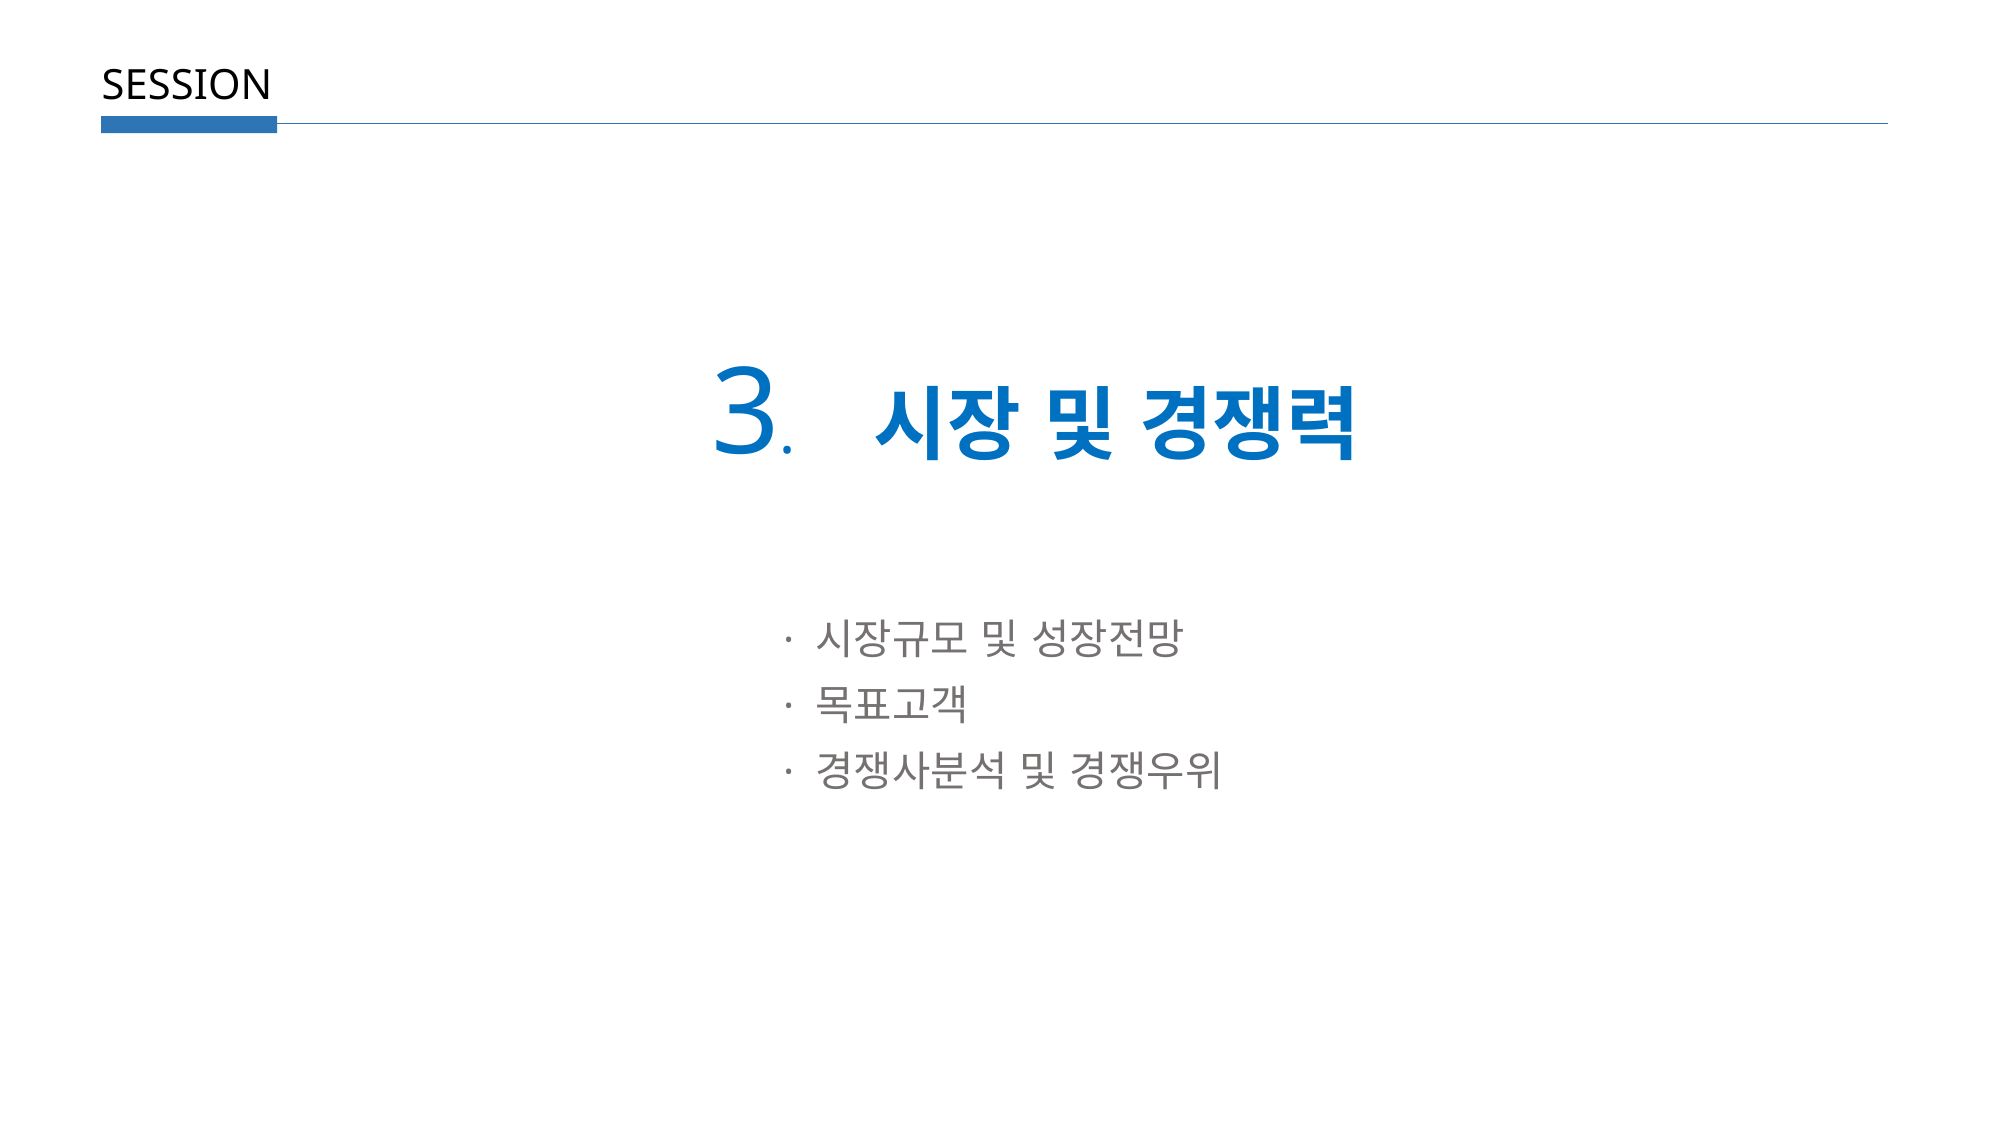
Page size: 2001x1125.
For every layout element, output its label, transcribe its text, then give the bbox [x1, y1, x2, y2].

text_box [100, 116, 278, 134]
title 3. 시장 및 경쟁력 [683, 329, 1388, 500]
text_box · 시장규모 및 성장전망 · 목표고객 · 경쟁사분석 및 경쟁우위 [768, 610, 1377, 824]
text_box SESSION [86, 50, 288, 116]
